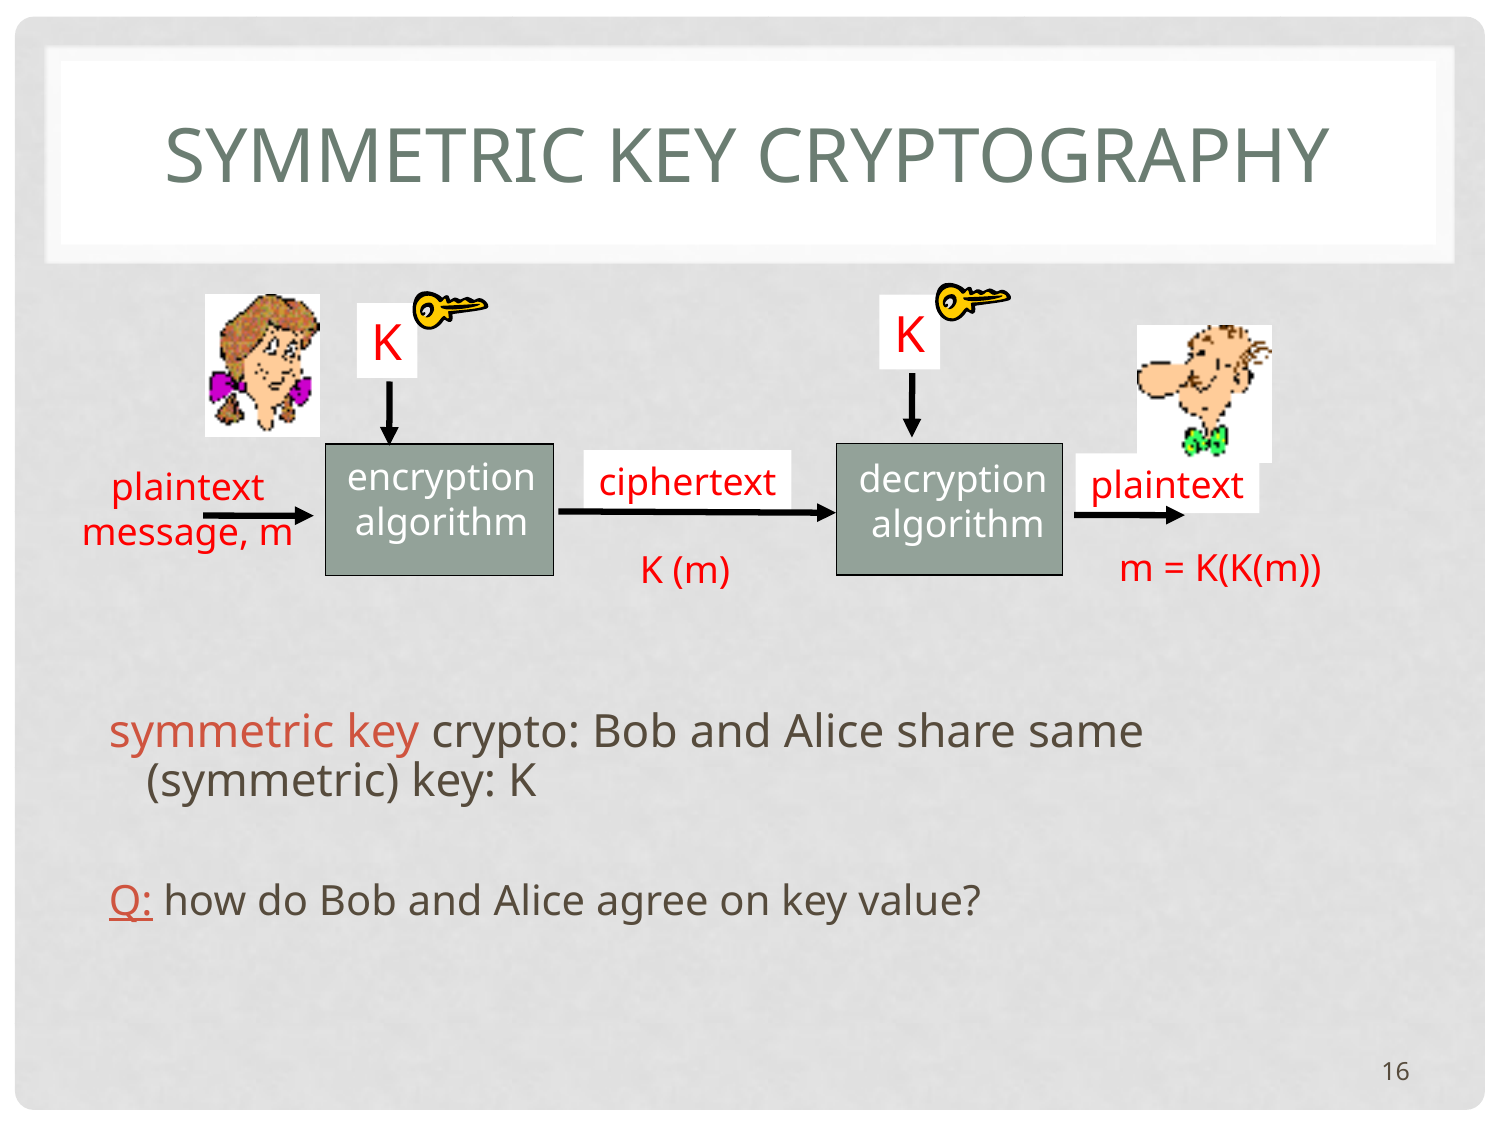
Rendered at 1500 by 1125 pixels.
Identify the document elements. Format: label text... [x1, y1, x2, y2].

text_box encryption algorithm [332, 445, 552, 550]
picture [1137, 325, 1272, 463]
text_box K [879, 294, 941, 370]
text_box m = K(K(m)) [1104, 536, 1337, 597]
text_box K (m) [624, 538, 746, 598]
text_box [325, 443, 554, 576]
text_box plaintext [1075, 453, 1260, 514]
text_box plaintext message, m [66, 455, 309, 560]
slide_number 16 [1074, 1042, 1425, 1103]
text_box [383, 381, 396, 446]
picture [934, 281, 1012, 322]
text_box ciphertext [583, 450, 792, 510]
list symmetric key crypto: Bob and Alice share same (symmetric) key: K Q: how do Bob and Alice agree on key value? [75, 700, 1424, 1050]
text_box K [356, 303, 418, 378]
text_box [558, 506, 836, 519]
text_box decryption algorithm [843, 447, 1073, 553]
picture [204, 294, 320, 437]
picture [411, 290, 489, 331]
text_box [836, 443, 1063, 576]
title Symmetric key cryptography [69, 66, 1425, 238]
text_box [905, 373, 919, 438]
text_box [1074, 508, 1185, 522]
